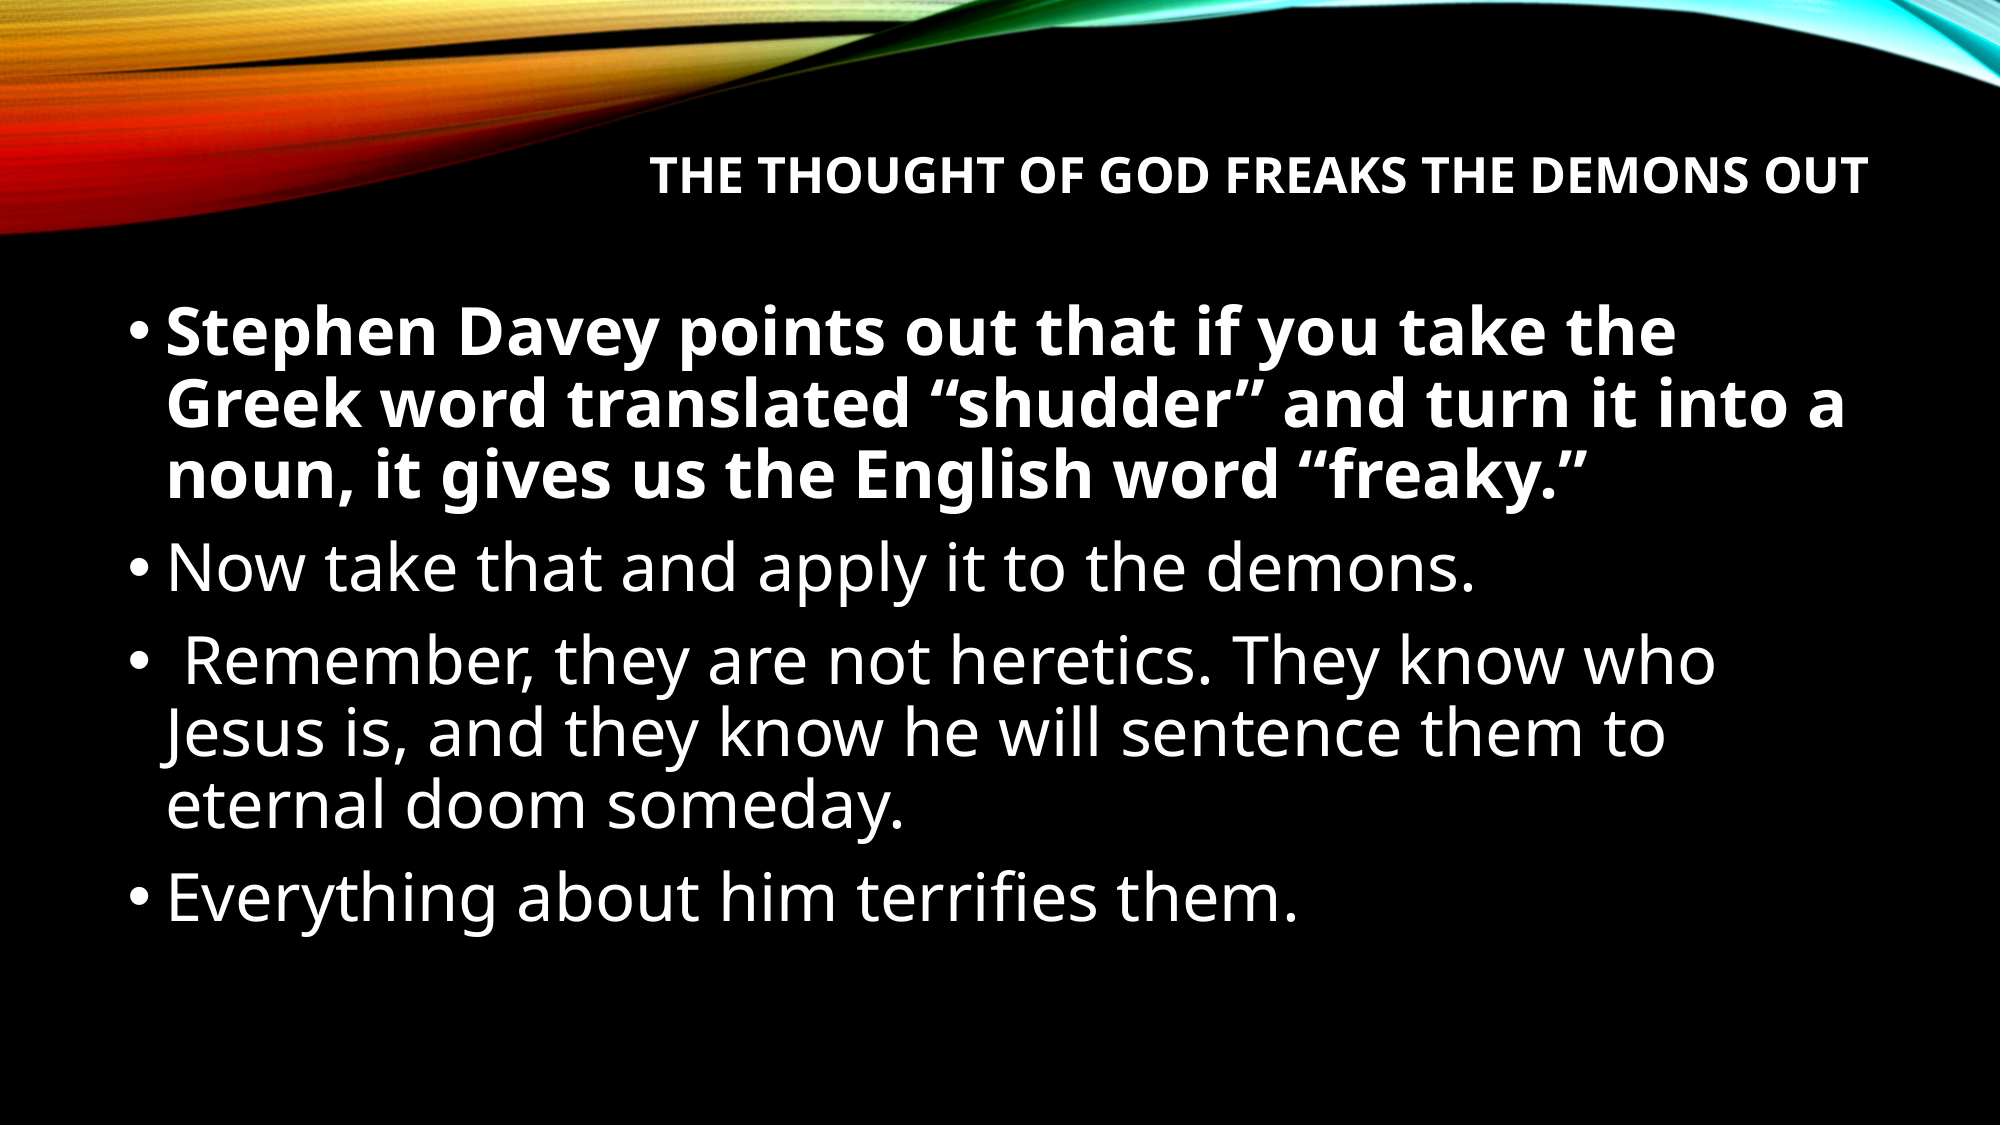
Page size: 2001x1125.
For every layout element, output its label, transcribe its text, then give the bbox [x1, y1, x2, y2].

picture [0, 0, 2000, 237]
list Stephen Davey points out that if you take the Greek word translated “shudder” and turn it into a noun, it gives us the English word “freaky.” Now take that and apply it to the demons. Remember, they are not heretics. They know who Jesus is, and they know he will sentence them to eternal doom someday. Everything about him terrifies them. [112, 290, 1888, 1021]
title The thought of God freaks the demons out [634, 125, 1888, 290]
